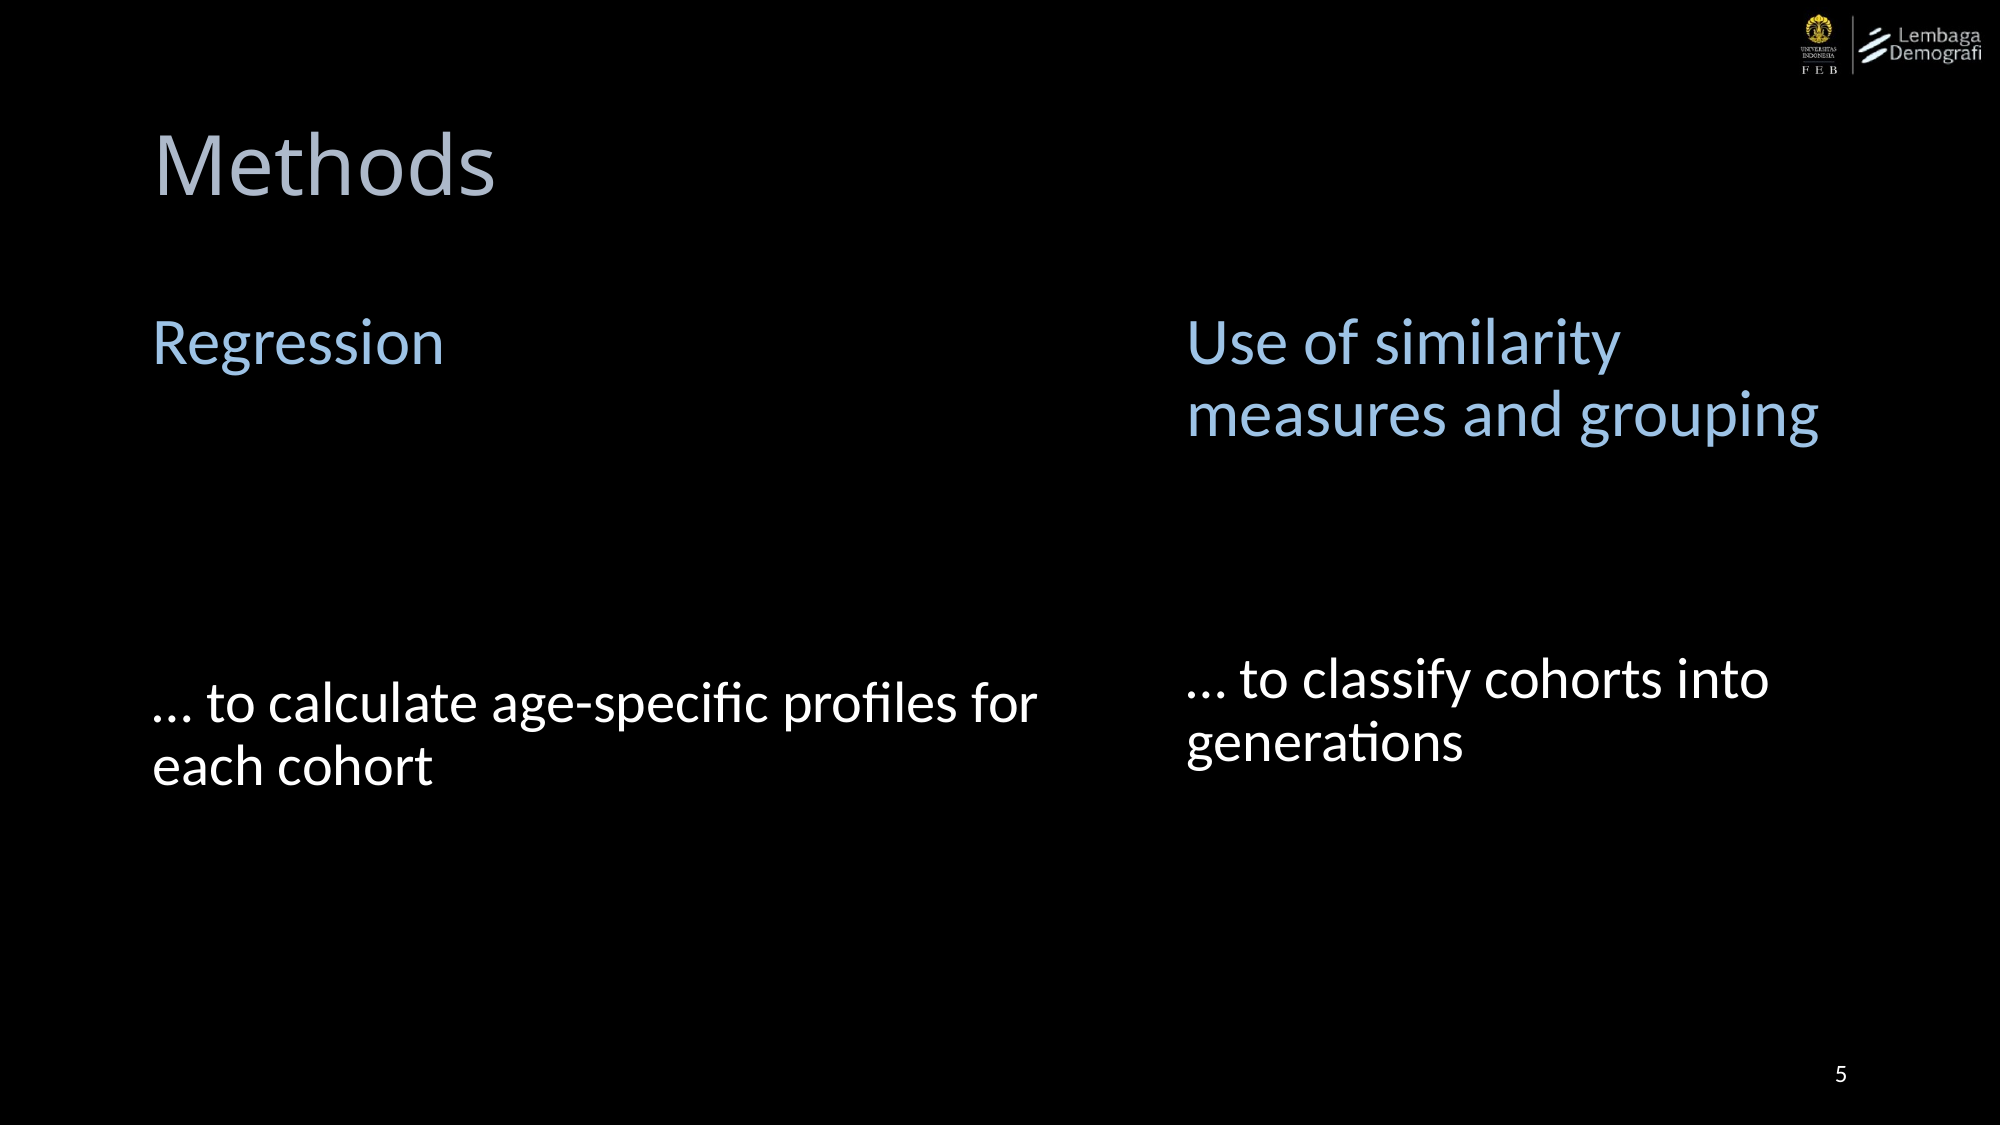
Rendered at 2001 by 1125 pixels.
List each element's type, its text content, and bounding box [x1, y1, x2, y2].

title Methods [137, 59, 1863, 278]
list Use of similarity measures and grouping … to classify cohorts into generations [1171, 299, 1863, 1014]
picture [1792, 7, 1993, 91]
slide_number 5 [1412, 1042, 1863, 1103]
